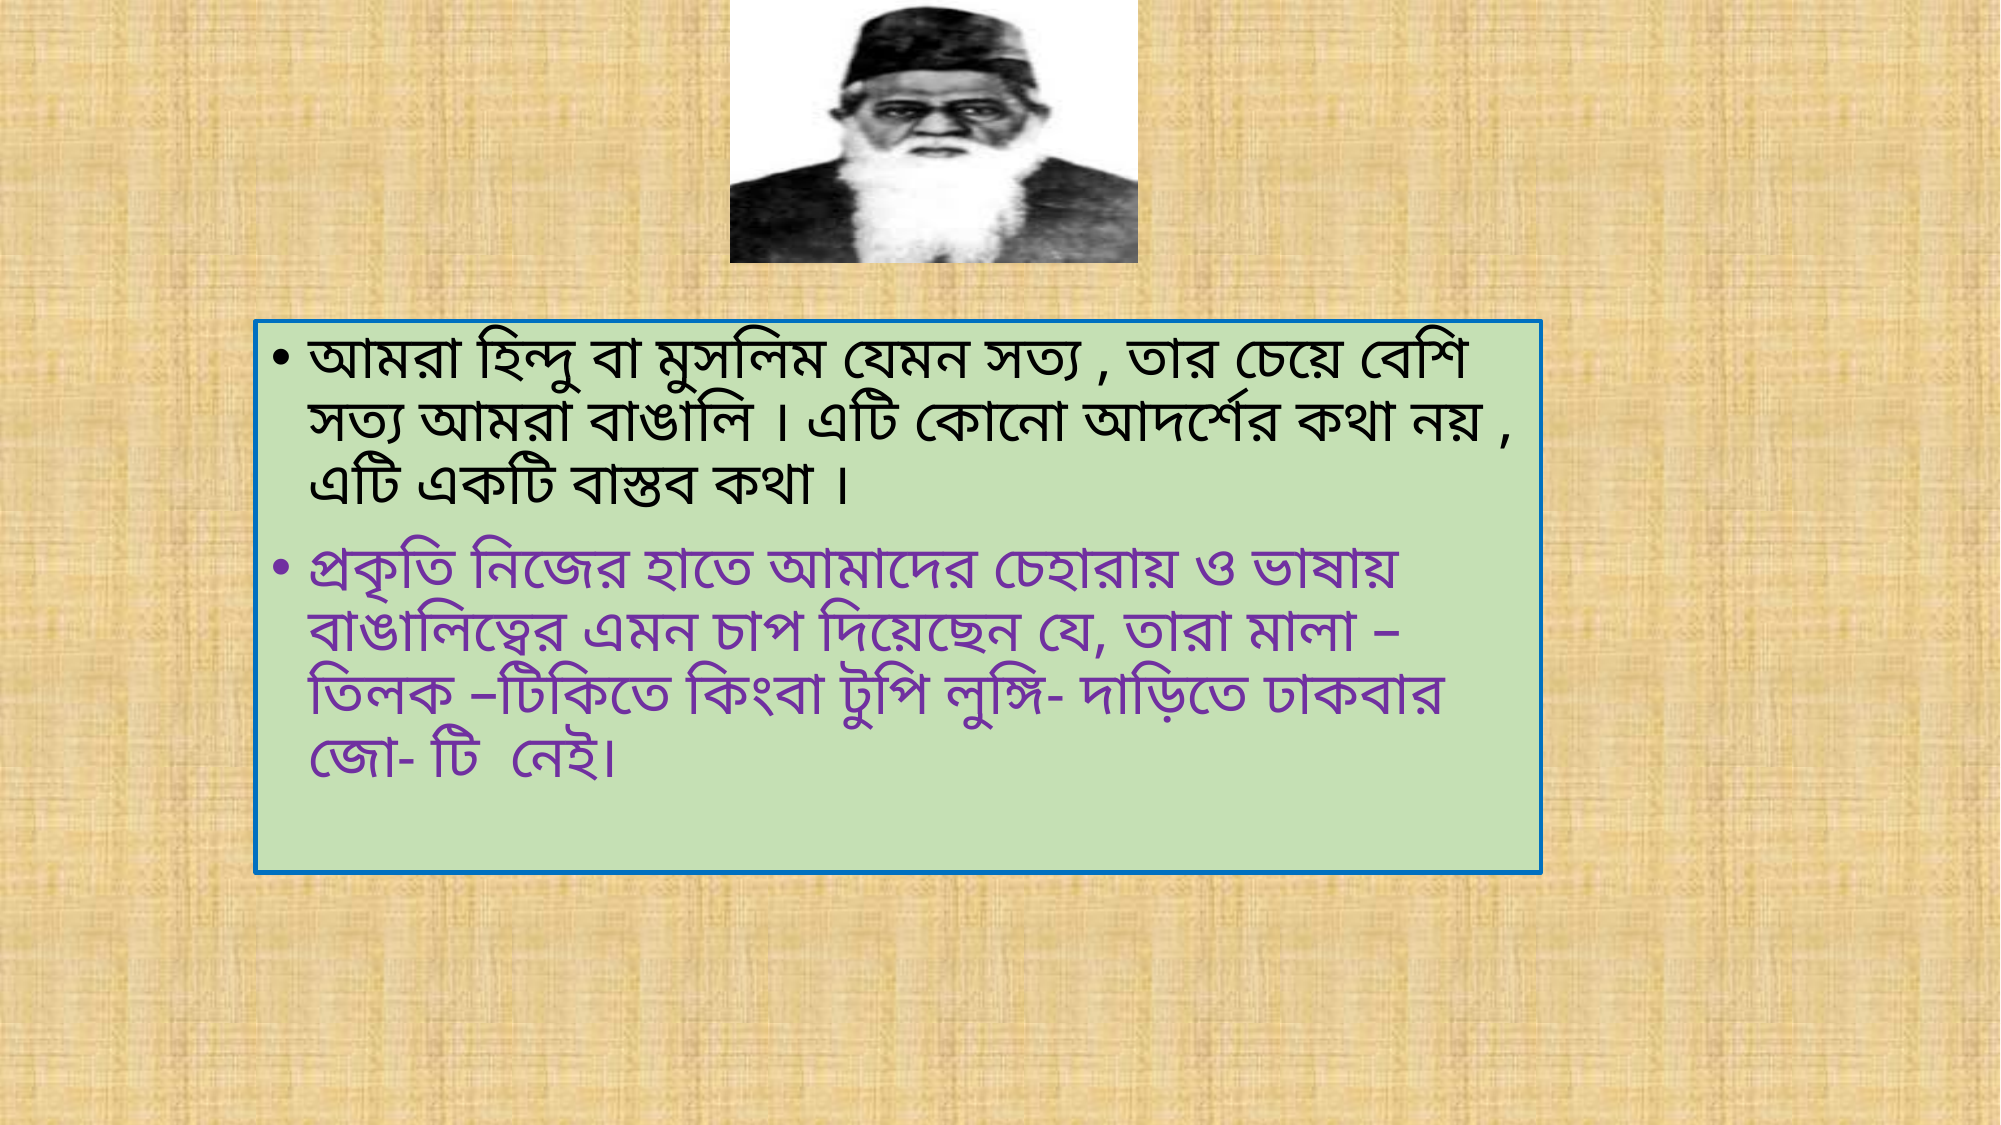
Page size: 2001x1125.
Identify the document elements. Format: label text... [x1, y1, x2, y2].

picture [0, 0, 2001, 1125]
list আমরা হিন্দু বা মুসলিম যেমন সত্য , তার চেয়ে বেশি সত্য আমরা বাঙালি । এটি কোনো আদর্শের কথা নয় , এটি একটি বাস্তব কথা । প্রকৃতি নিজের হাতে আমাদের চেহারায় ও ভাষায় বাঙালিত্বের এমন চাপ দিয়েছেন যে, তারা মালা – তিলক –টিকিতে কিংবা টুপি লুঙ্গি- দাড়িতে ঢাকবার জো- টি নেই। [255, 321, 1541, 873]
